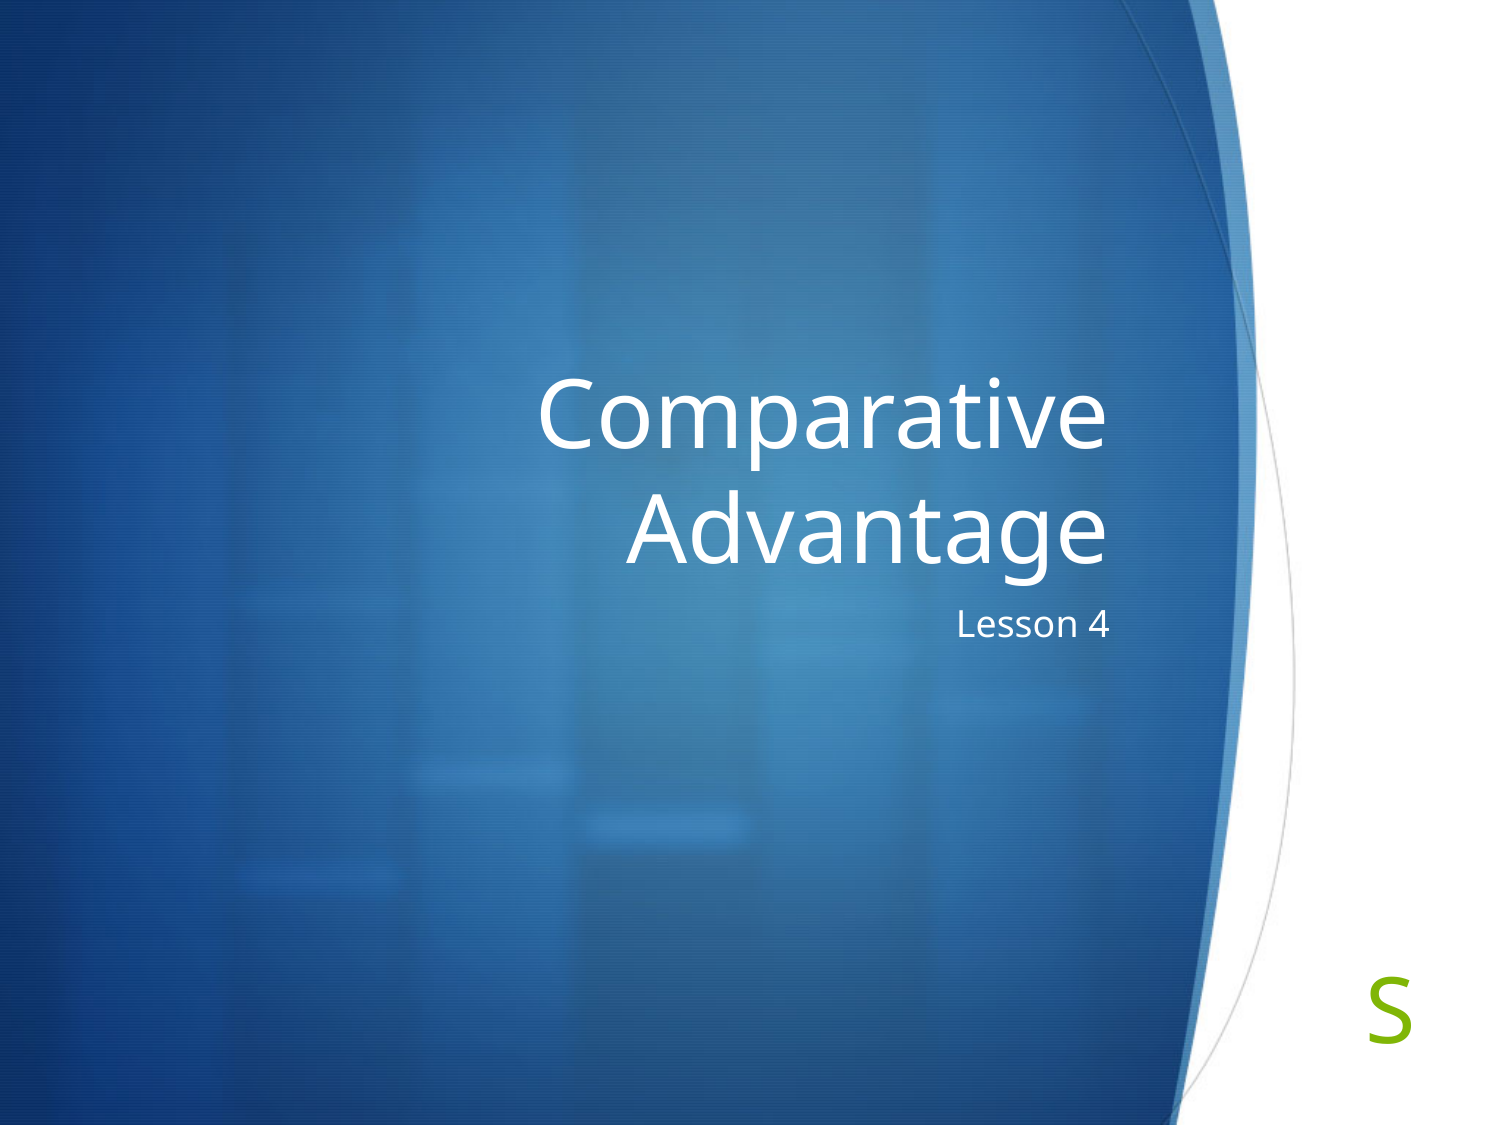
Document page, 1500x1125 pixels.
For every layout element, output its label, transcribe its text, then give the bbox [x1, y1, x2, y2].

picture [0, 0, 1500, 1125]
list Lesson 4 [275, 592, 1125, 839]
title Comparative Advantage [75, 366, 1125, 591]
